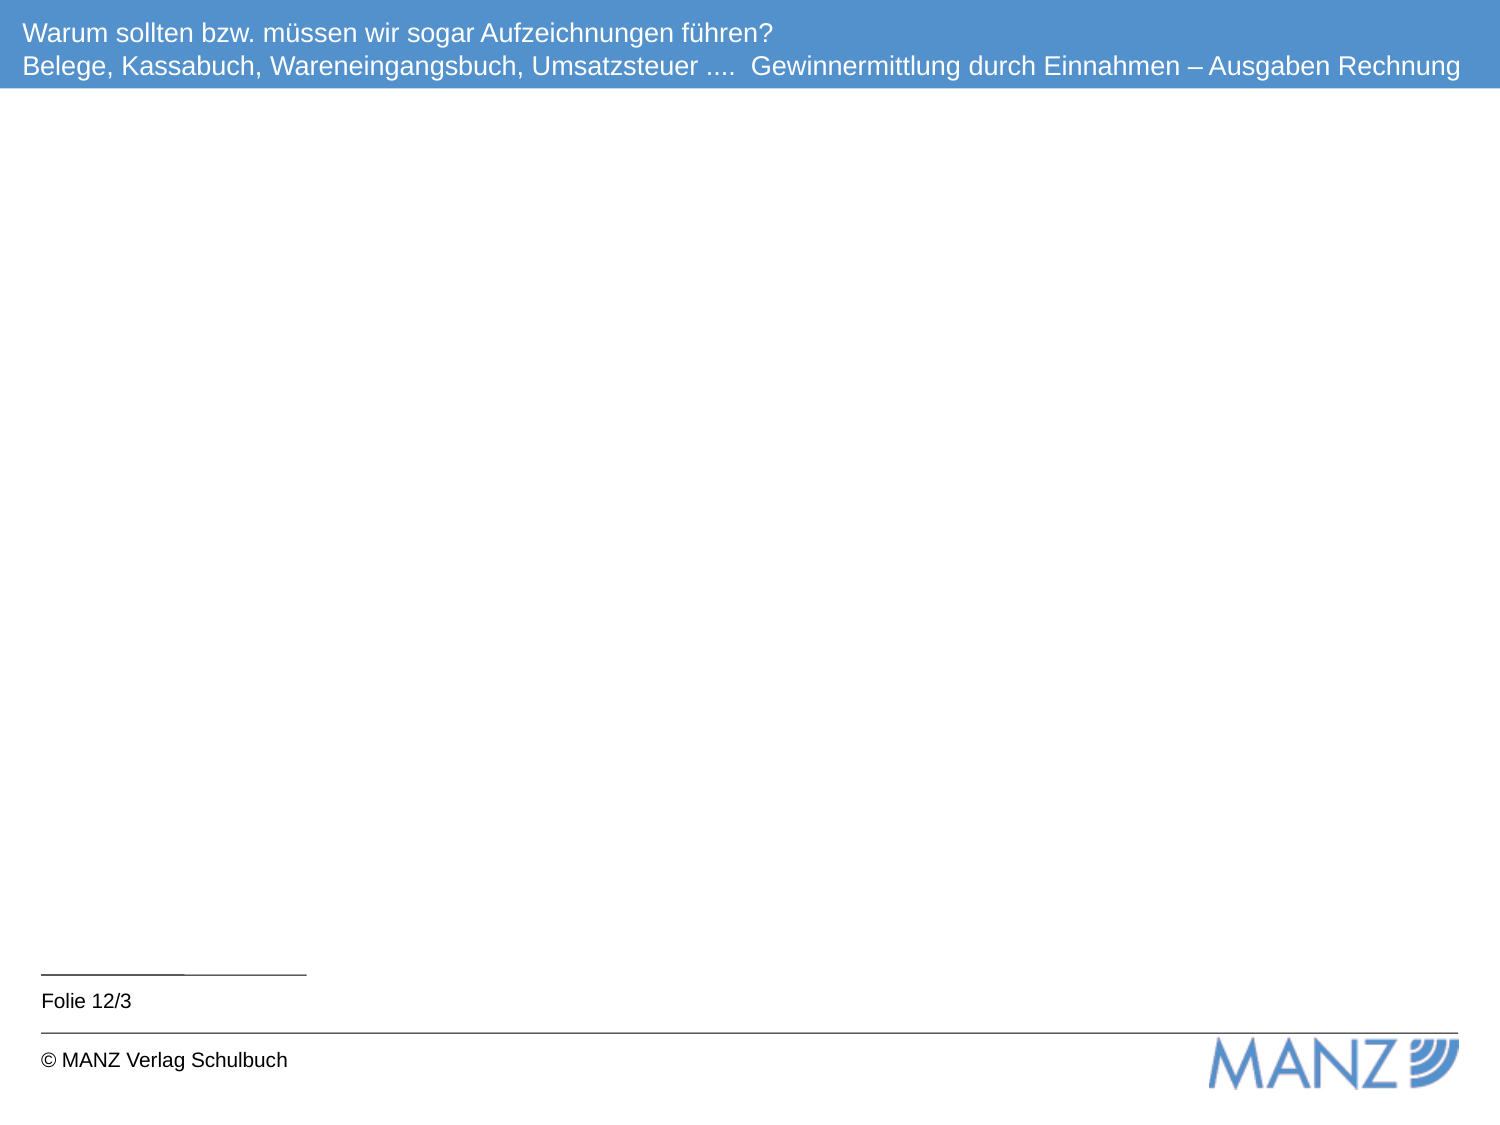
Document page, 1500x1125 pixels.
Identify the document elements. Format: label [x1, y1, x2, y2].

picture [1209, 1037, 1459, 1090]
